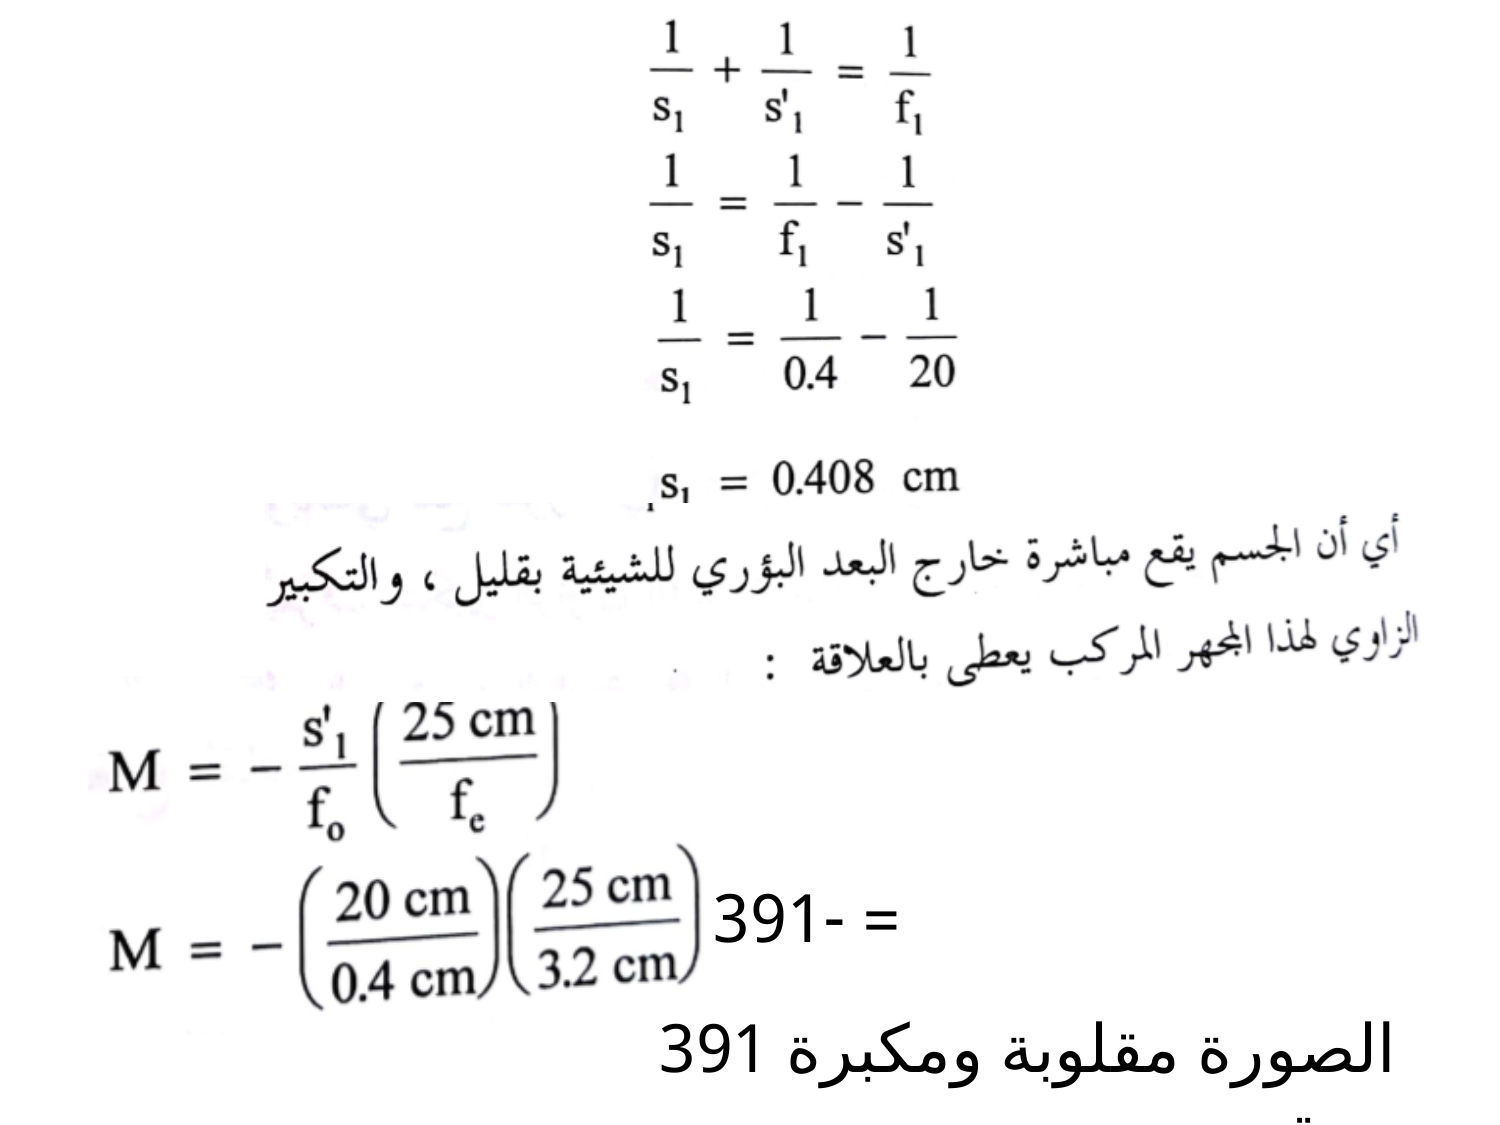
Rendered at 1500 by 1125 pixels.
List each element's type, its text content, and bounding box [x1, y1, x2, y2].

picture [88, 0, 1421, 1036]
text_box الصورة مقلوبة ومكبرة 391 مرة [572, 998, 1412, 1125]
text_box = -391 [719, 868, 916, 963]
